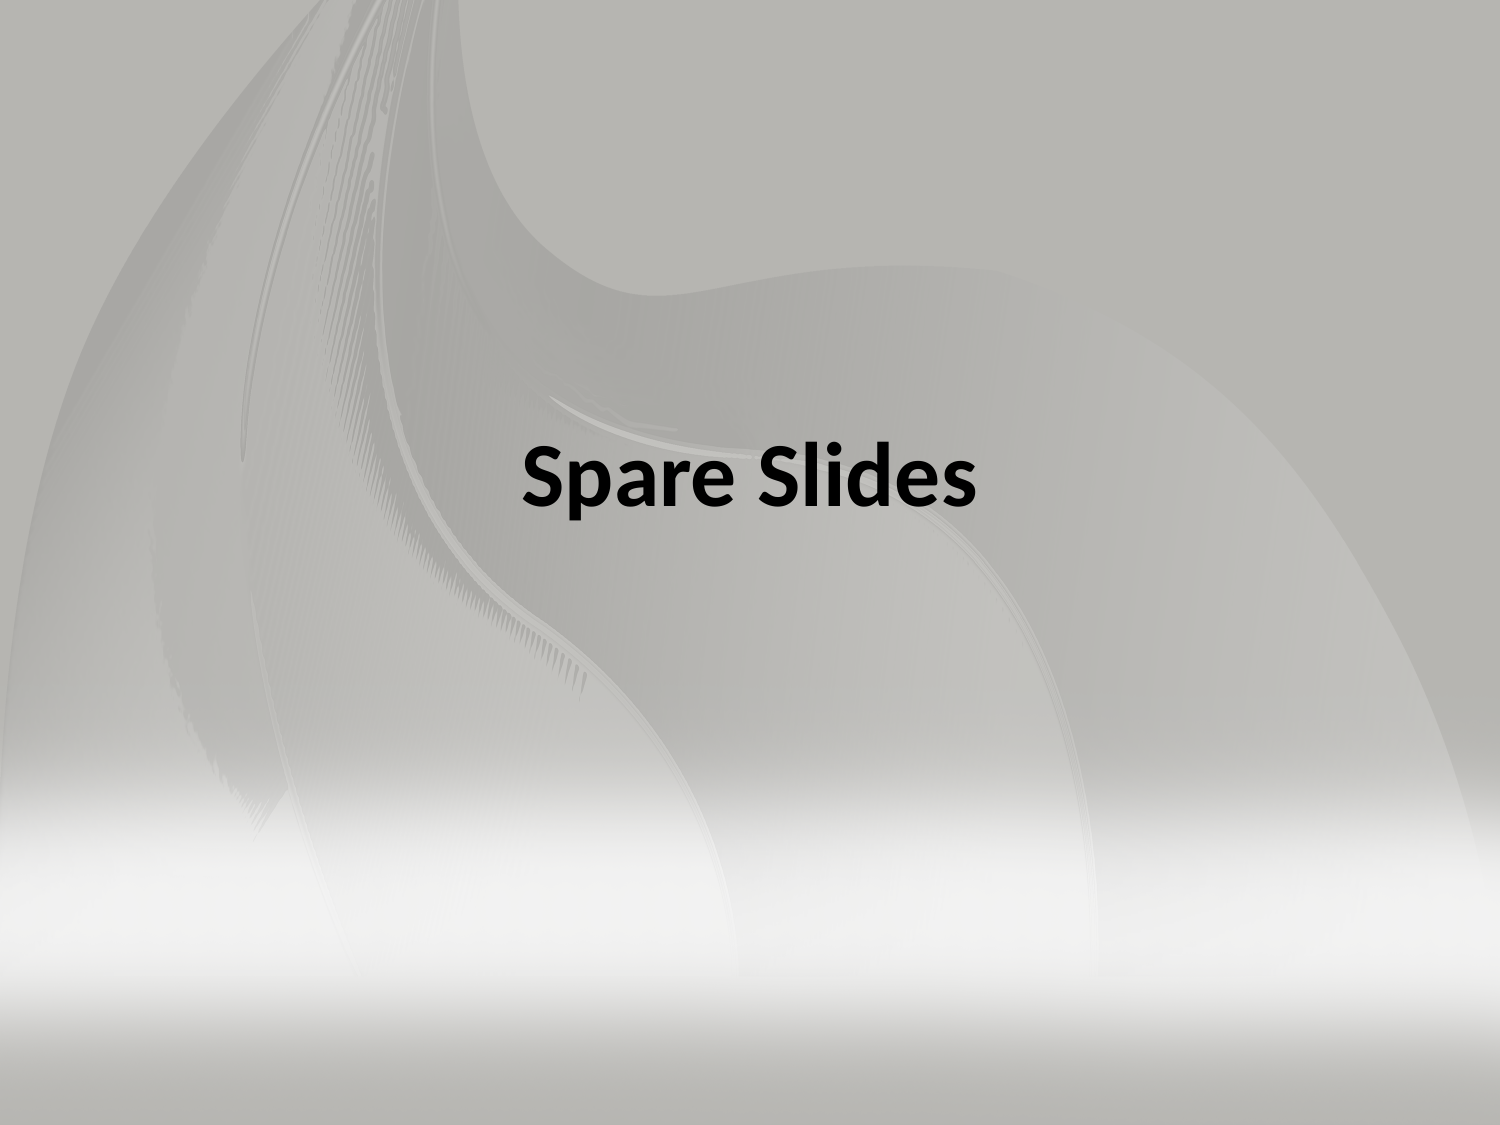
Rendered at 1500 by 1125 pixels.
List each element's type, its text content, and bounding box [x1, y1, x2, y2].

picture [0, 0, 1500, 1125]
title Spare Slides [112, 349, 1388, 591]
